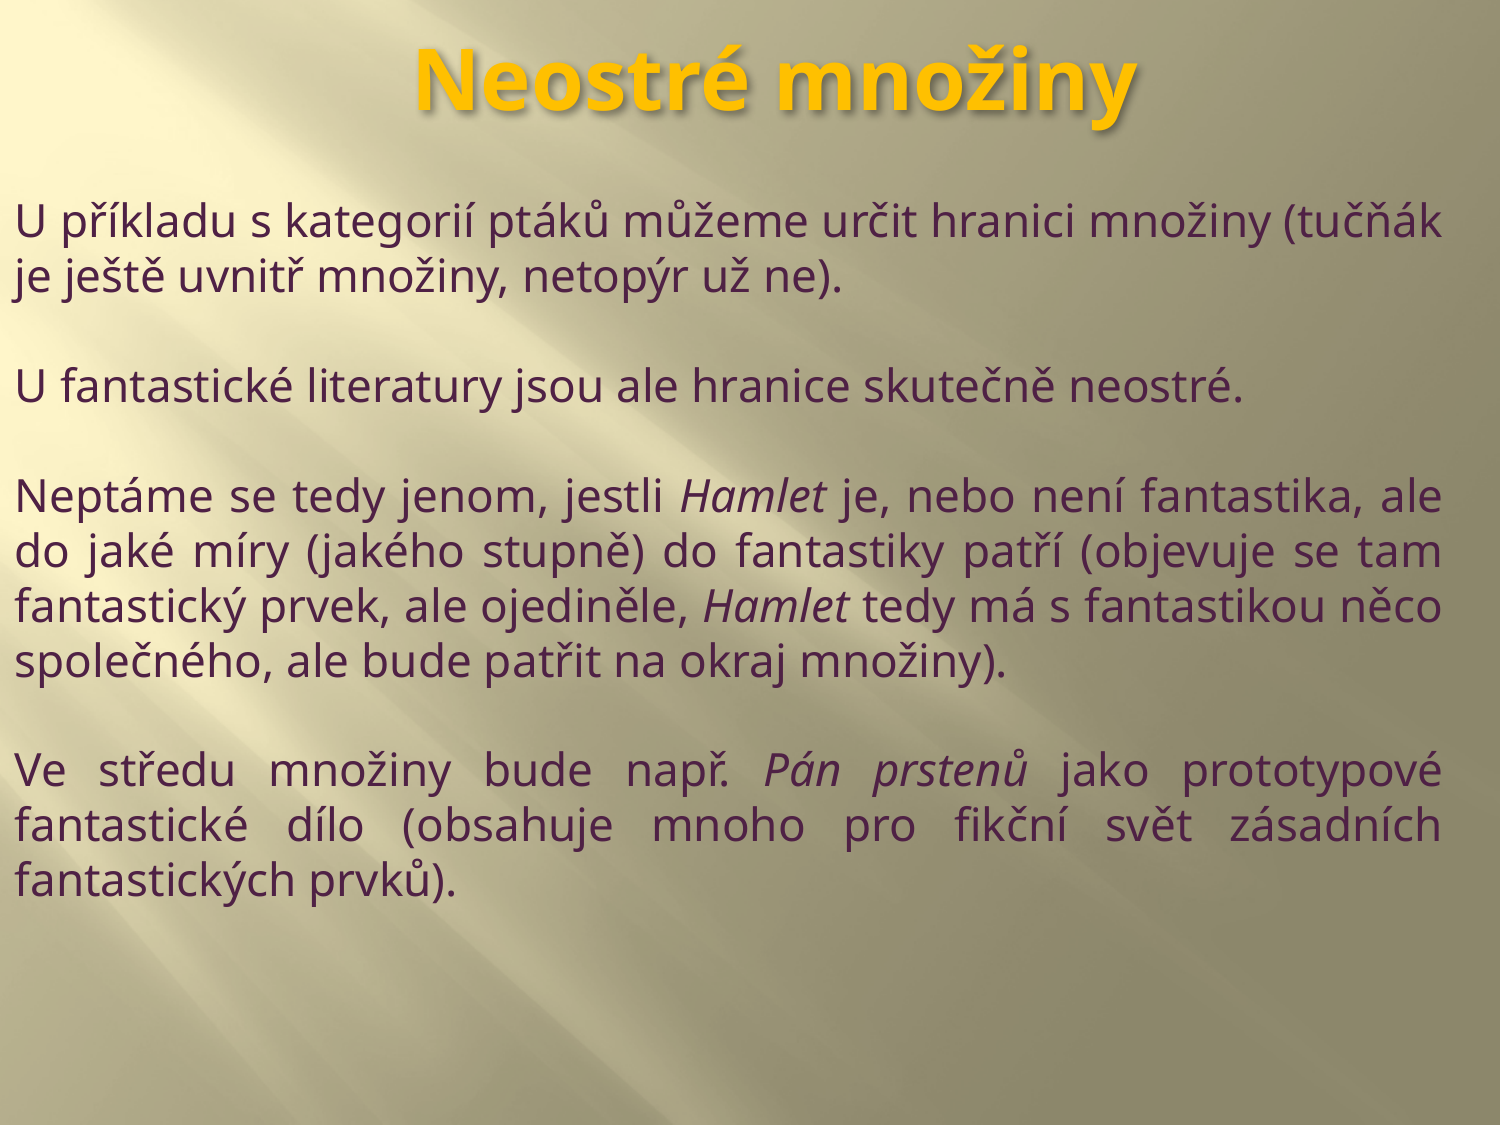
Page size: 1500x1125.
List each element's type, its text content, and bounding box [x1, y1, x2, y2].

title Neostré množiny [159, 0, 1414, 152]
list U příkladu s kategorií ptáků můžeme určit hranici množiny (tučňák je ještě uvnitř množiny, netopýr už ne). U fantastické literatury jsou ale hranice skutečně neostré. Neptáme se tedy jenom, jestli Hamlet je, nebo není fantastika, ale do jaké míry (jakého stupně) do fantastiky patří (objevuje se tam fantastický prvek, ale ojediněle, Hamlet tedy má s fantastikou něco společného, ale bude patřit na okraj množiny). Ve středu množiny bude např. Pán prstenů jako prototypové fantastické dílo (obsahuje mnoho pro fikční svět zásadních fantastických prvků). [0, 184, 1459, 965]
